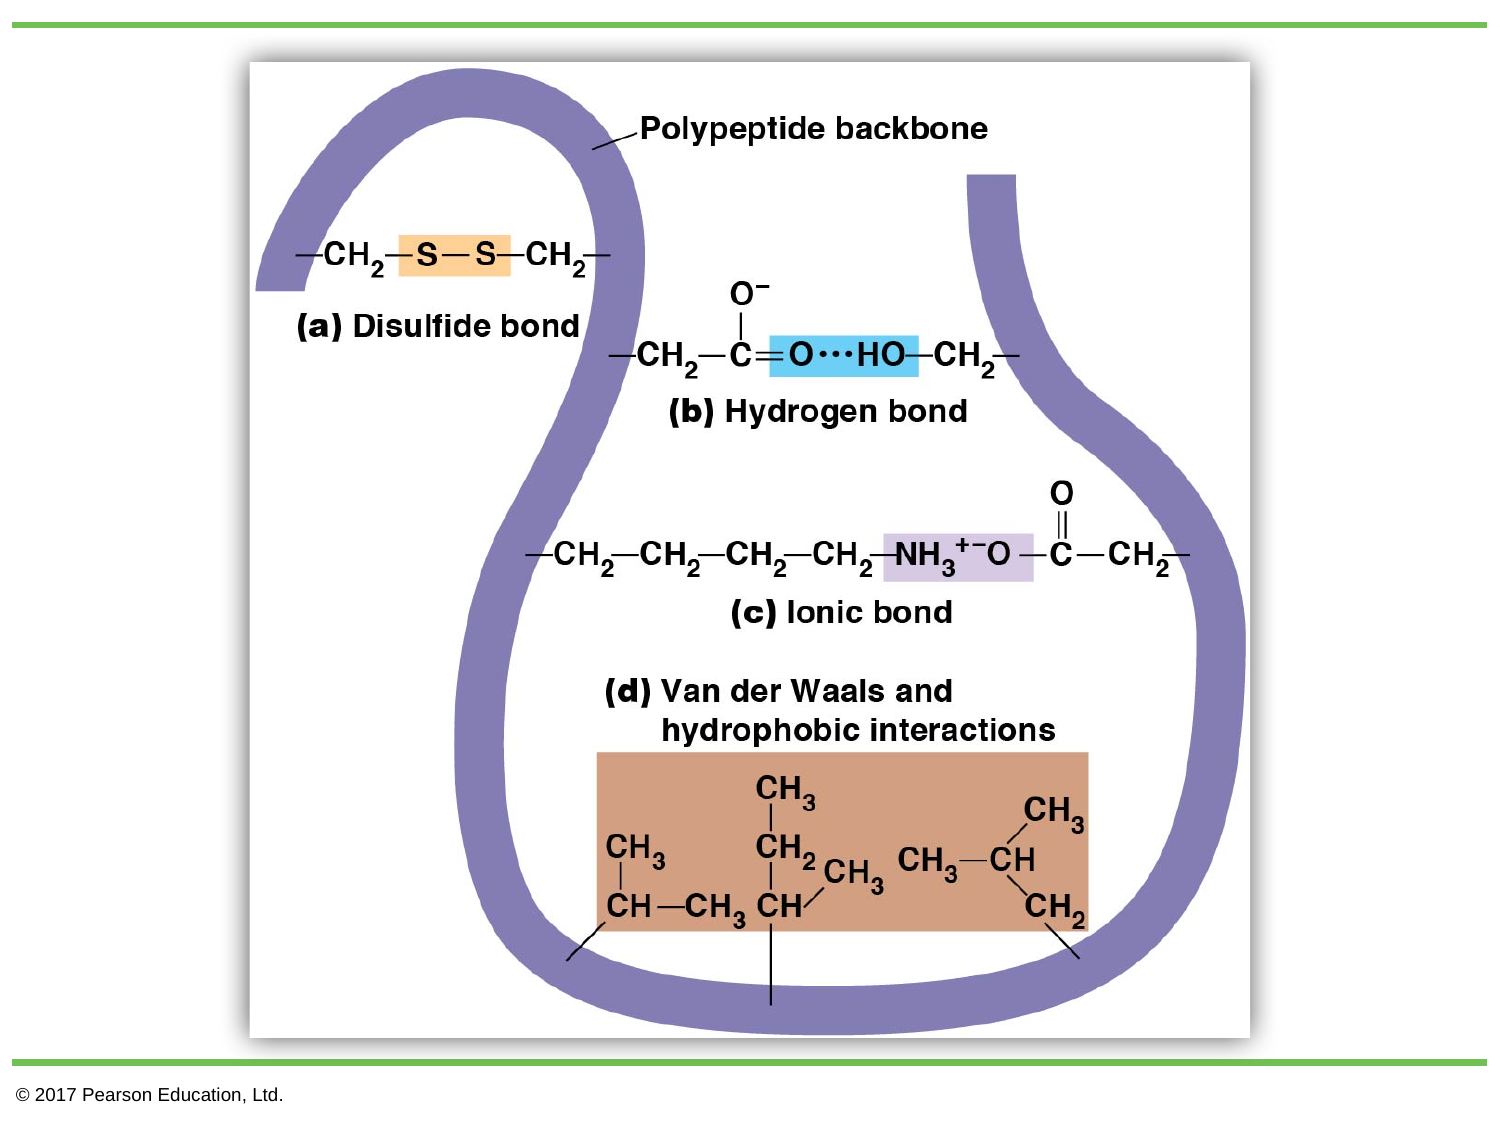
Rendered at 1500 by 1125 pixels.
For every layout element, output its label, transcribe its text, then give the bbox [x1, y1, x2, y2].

picture [249, 62, 1251, 1038]
footer © 2017 Pearson Education, Ltd. [0, 1062, 476, 1125]
